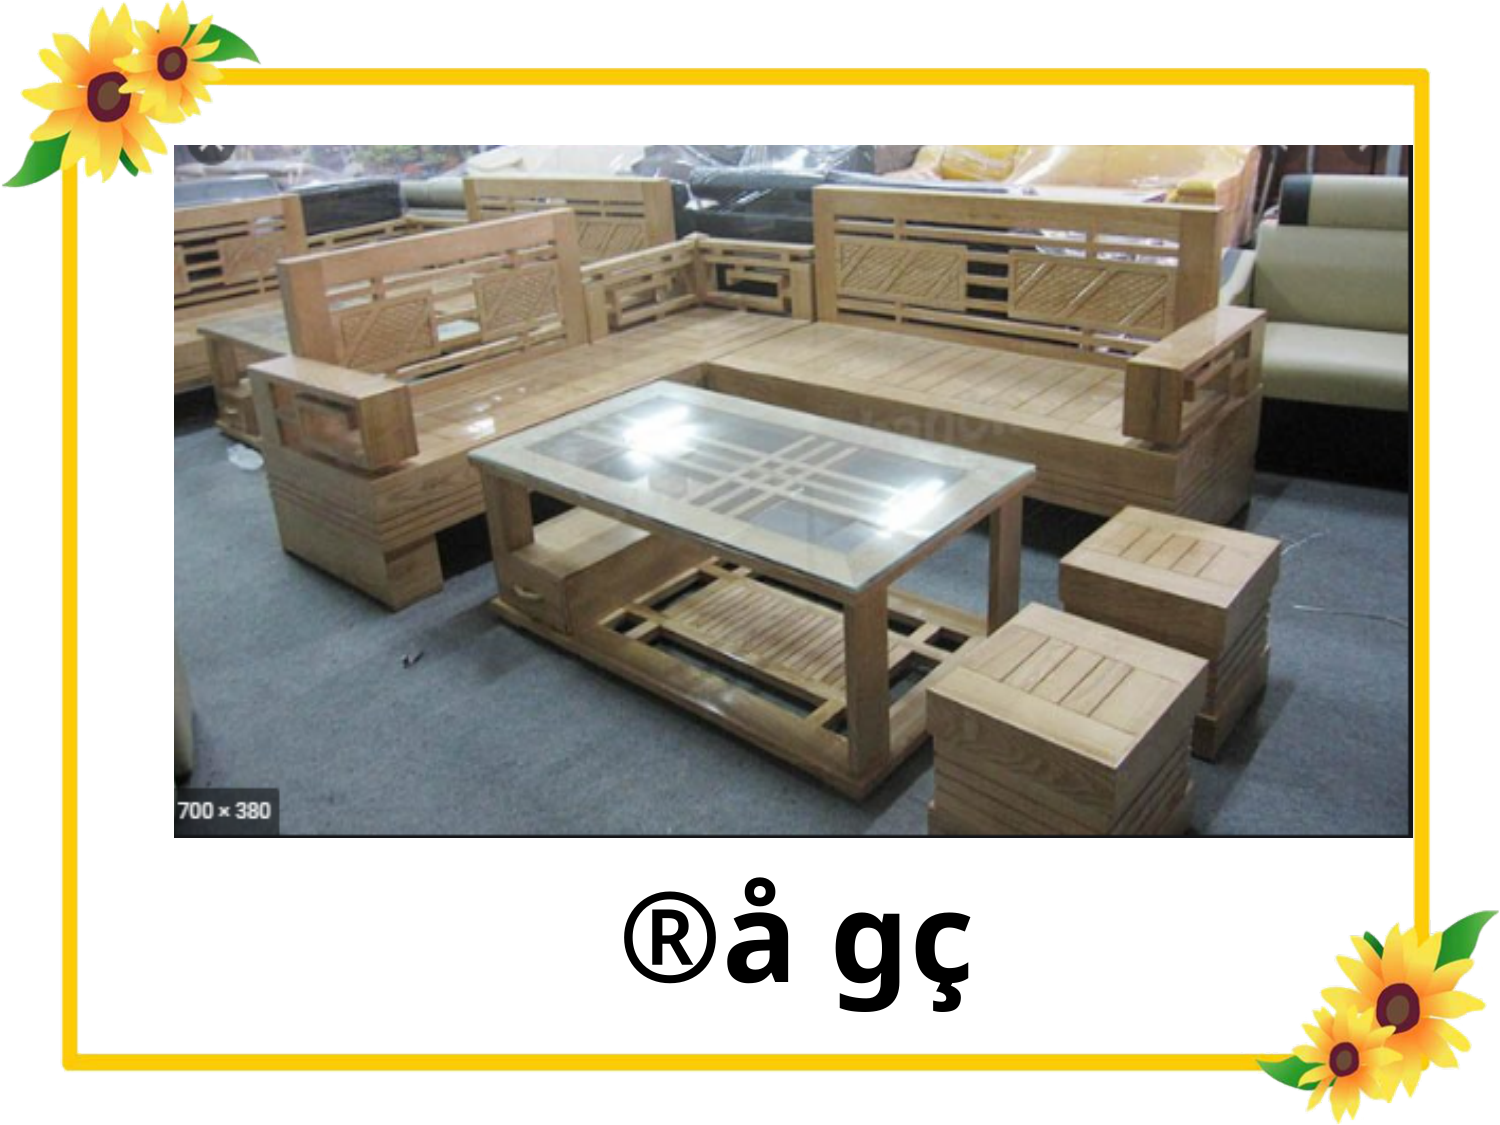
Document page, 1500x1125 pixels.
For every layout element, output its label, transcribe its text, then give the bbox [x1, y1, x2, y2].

picture [0, 0, 1500, 1125]
text_box ®å gç [604, 849, 990, 1015]
